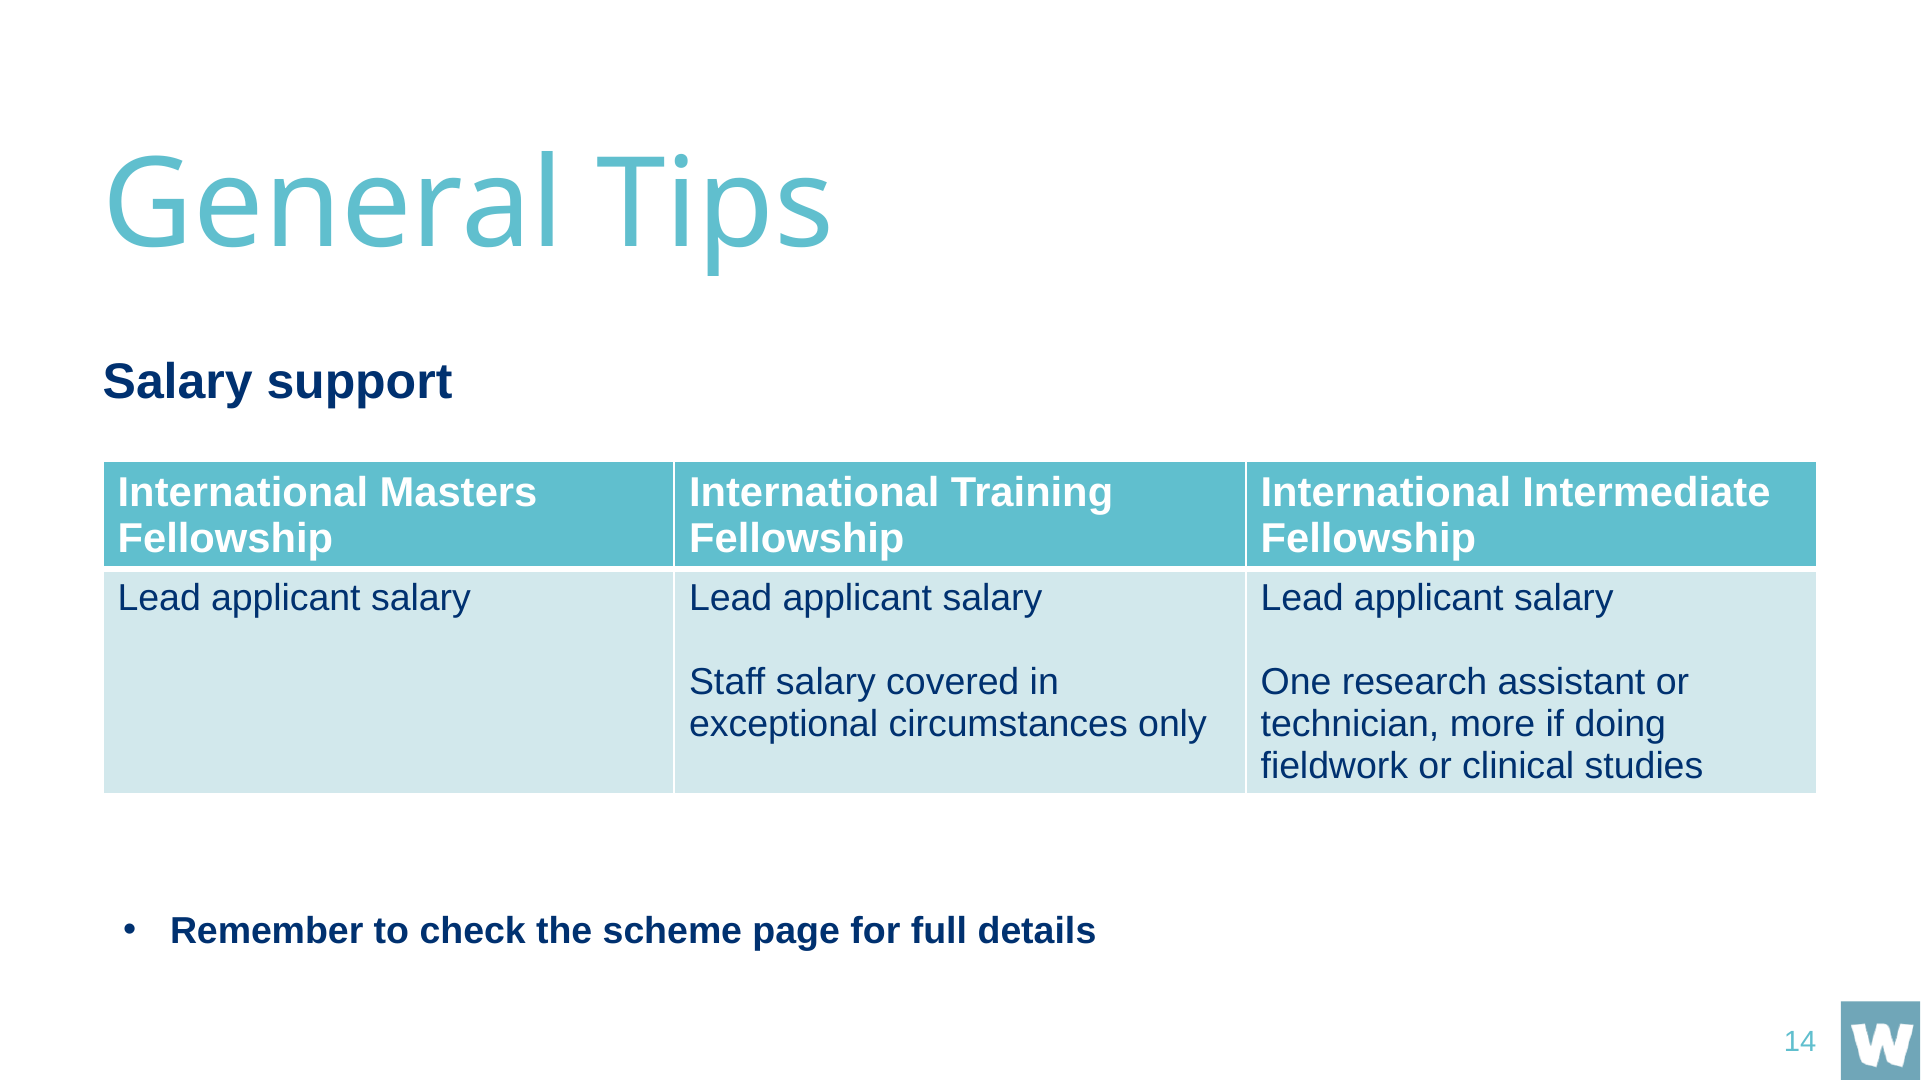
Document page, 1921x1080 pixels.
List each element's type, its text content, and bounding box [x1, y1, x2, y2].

table_header International Masters Fellowship [104, 462, 673, 566]
list Salary support [102, 348, 1818, 460]
title General Tips [102, 106, 1818, 287]
slide_number 14 [1759, 1011, 1841, 1069]
text_box Remember to check the scheme page for full details [108, 898, 1812, 959]
table_cell Lead applicant salary One research assistant or technician, more if doing fieldwork or clinical studies [1247, 572, 1816, 793]
table_header International Training Fellowship [675, 462, 1245, 566]
table_cell Lead applicant salary Staff salary covered in exceptional circumstances only [675, 572, 1245, 793]
table_header International Intermediate Fellowship [1247, 462, 1816, 566]
table_cell Lead applicant salary [104, 572, 673, 793]
list Salary support [102, 795, 1818, 991]
